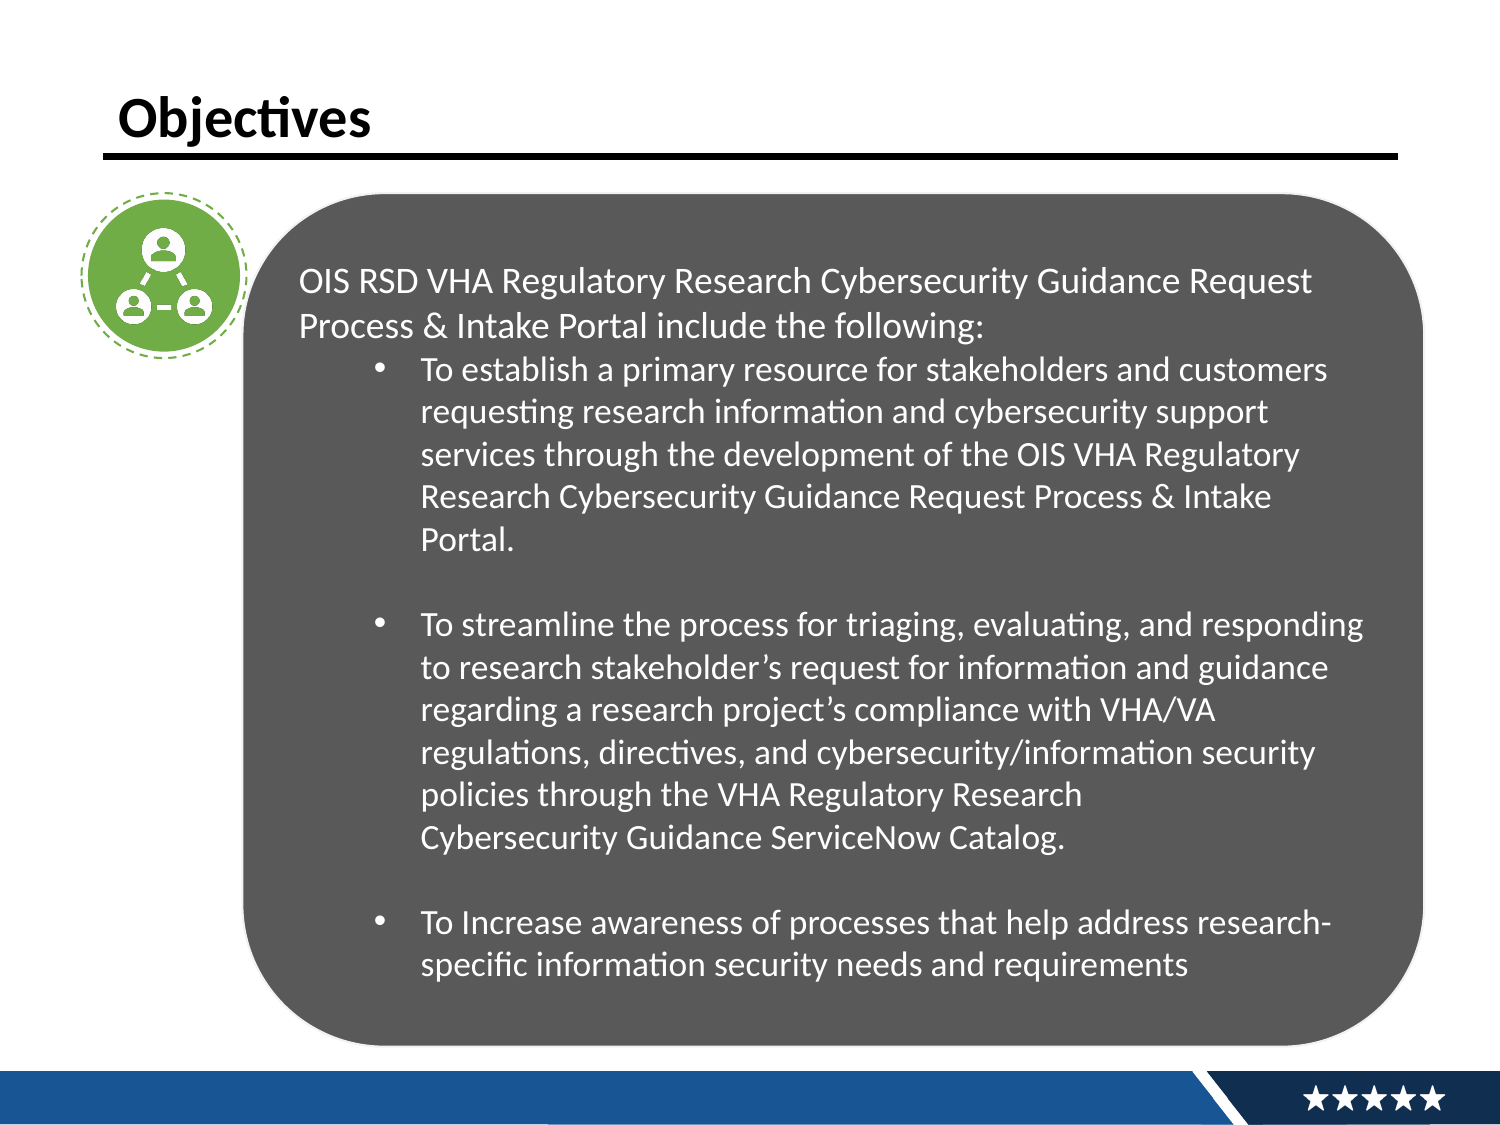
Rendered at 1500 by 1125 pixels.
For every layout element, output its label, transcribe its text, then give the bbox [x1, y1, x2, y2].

text_box OIS RSD VHA Regulatory Research Cybersecurity Guidance Request Process & Intake Portal include the following: To establish a primary resource for stakeholders and customers requesting research information and cybersecurity support services through the development of the OIS VHA Regulatory Research Cybersecurity Guidance Request Process & Intake Portal. To streamline the process for triaging, evaluating, and responding to research stakeholder’s request for information and guidance regarding a research project’s compliance with VHA/VA regulations, directives, and cybersecurity/information security policies through the VHA Regulatory Research Cybersecurity Guidance ServiceNow Catalog. To Increase awareness of processes that help address research-specific information security needs and requirements [241, 192, 1426, 1048]
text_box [81, 193, 247, 359]
text_box [247, 213, 308, 292]
picture [0, 1071, 1500, 1125]
picture [96, 208, 232, 344]
title Objectives [103, 62, 1454, 175]
